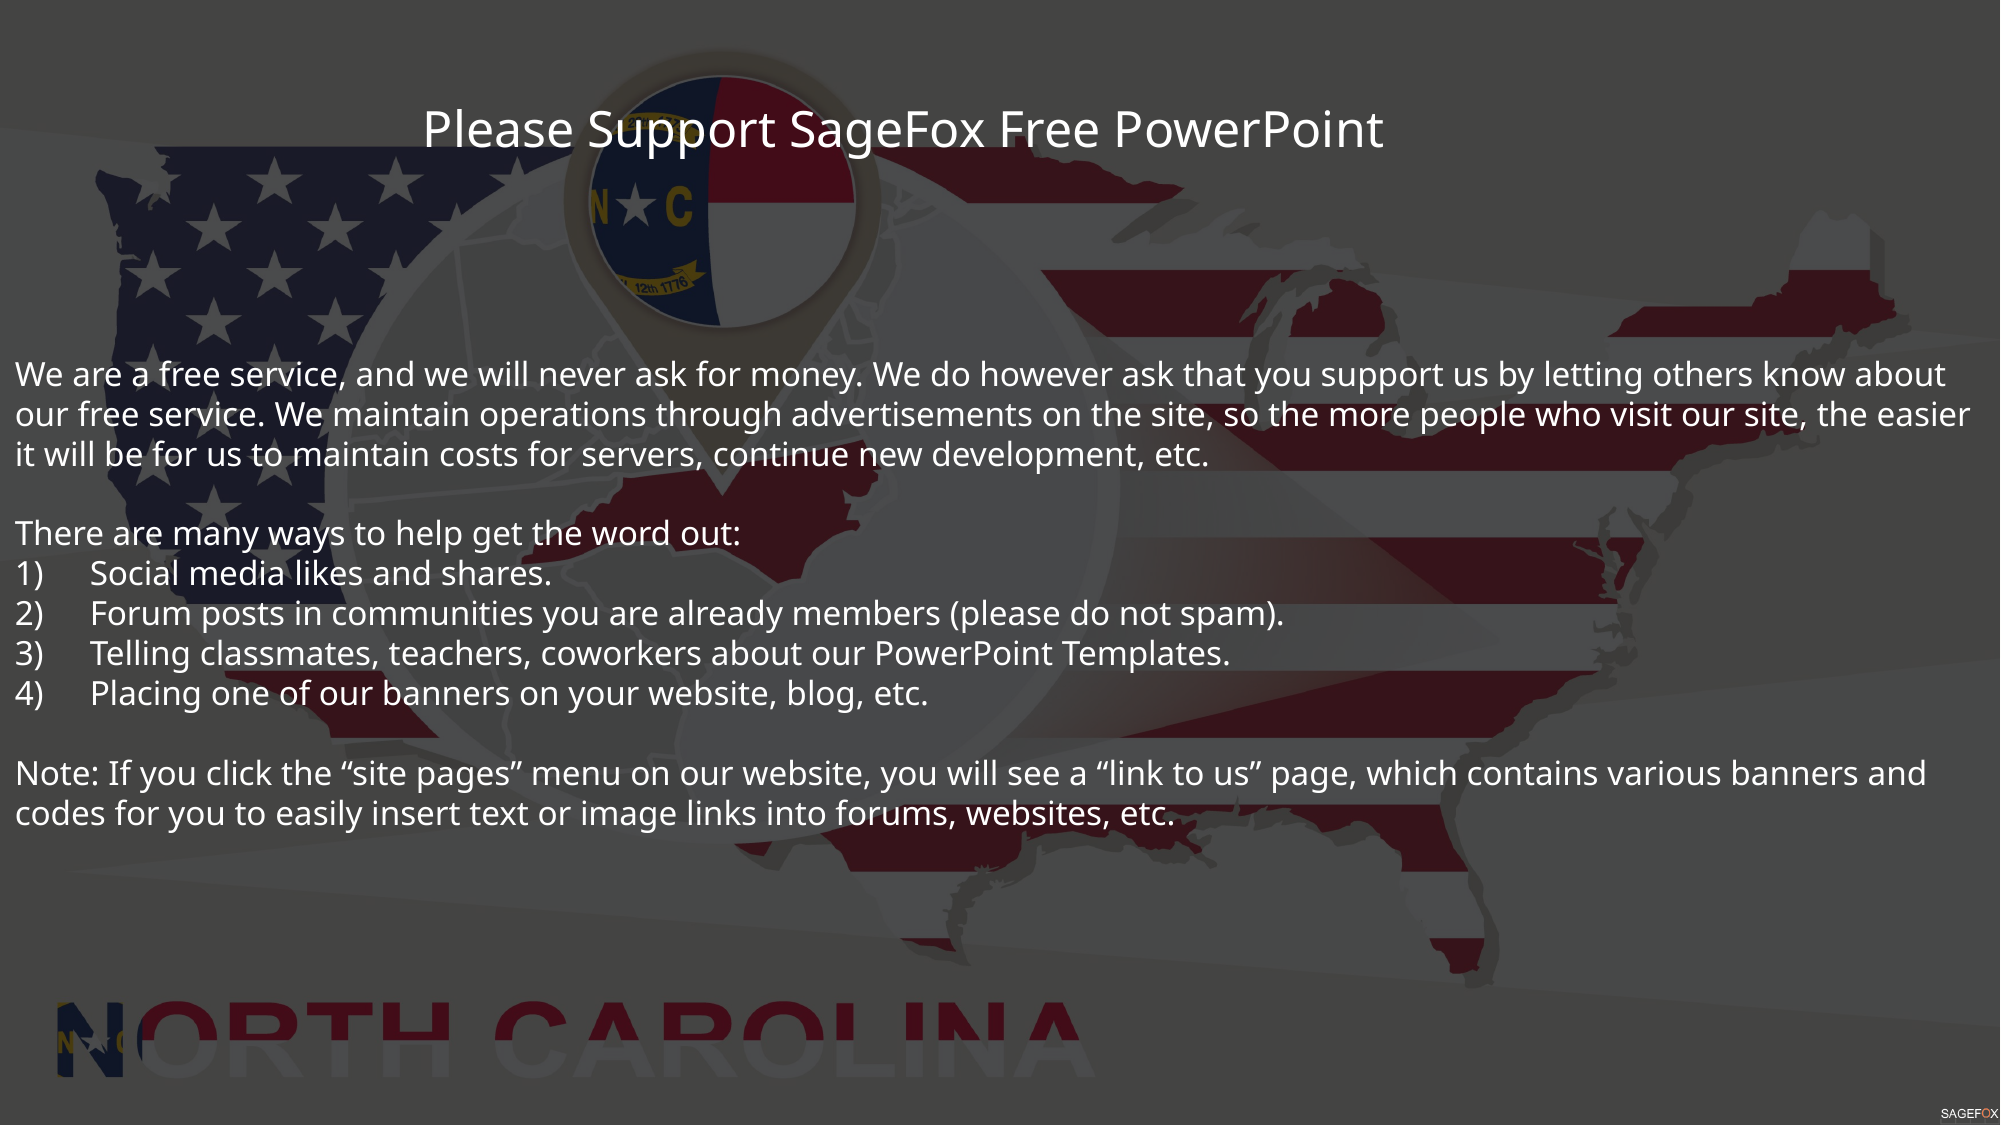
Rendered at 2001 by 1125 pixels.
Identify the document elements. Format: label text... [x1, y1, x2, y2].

text_box We are a free service, and we will never ask for money. We do however ask that you support us by letting others know about our free service. We maintain operations through advertisements on the site, so the more people who visit our site, the easier it will be for us to maintain costs for servers, continue new development, etc. There are many ways to help get the word out: Social media likes and shares. Forum posts in communities you are already members (please do not spam). Telling classmates, teachers, coworkers about our PowerPoint Templates. Placing one of our banners on your website, blog, etc. Note: If you click the “site pages” menu on our website, you will see a “link to us” page, which contains various banners and codes for you to easily insert text or image links into forums, websites, etc. [0, 0, 2000, 1125]
title Please Support SageFox Free PowerPoint [363, 72, 1444, 190]
